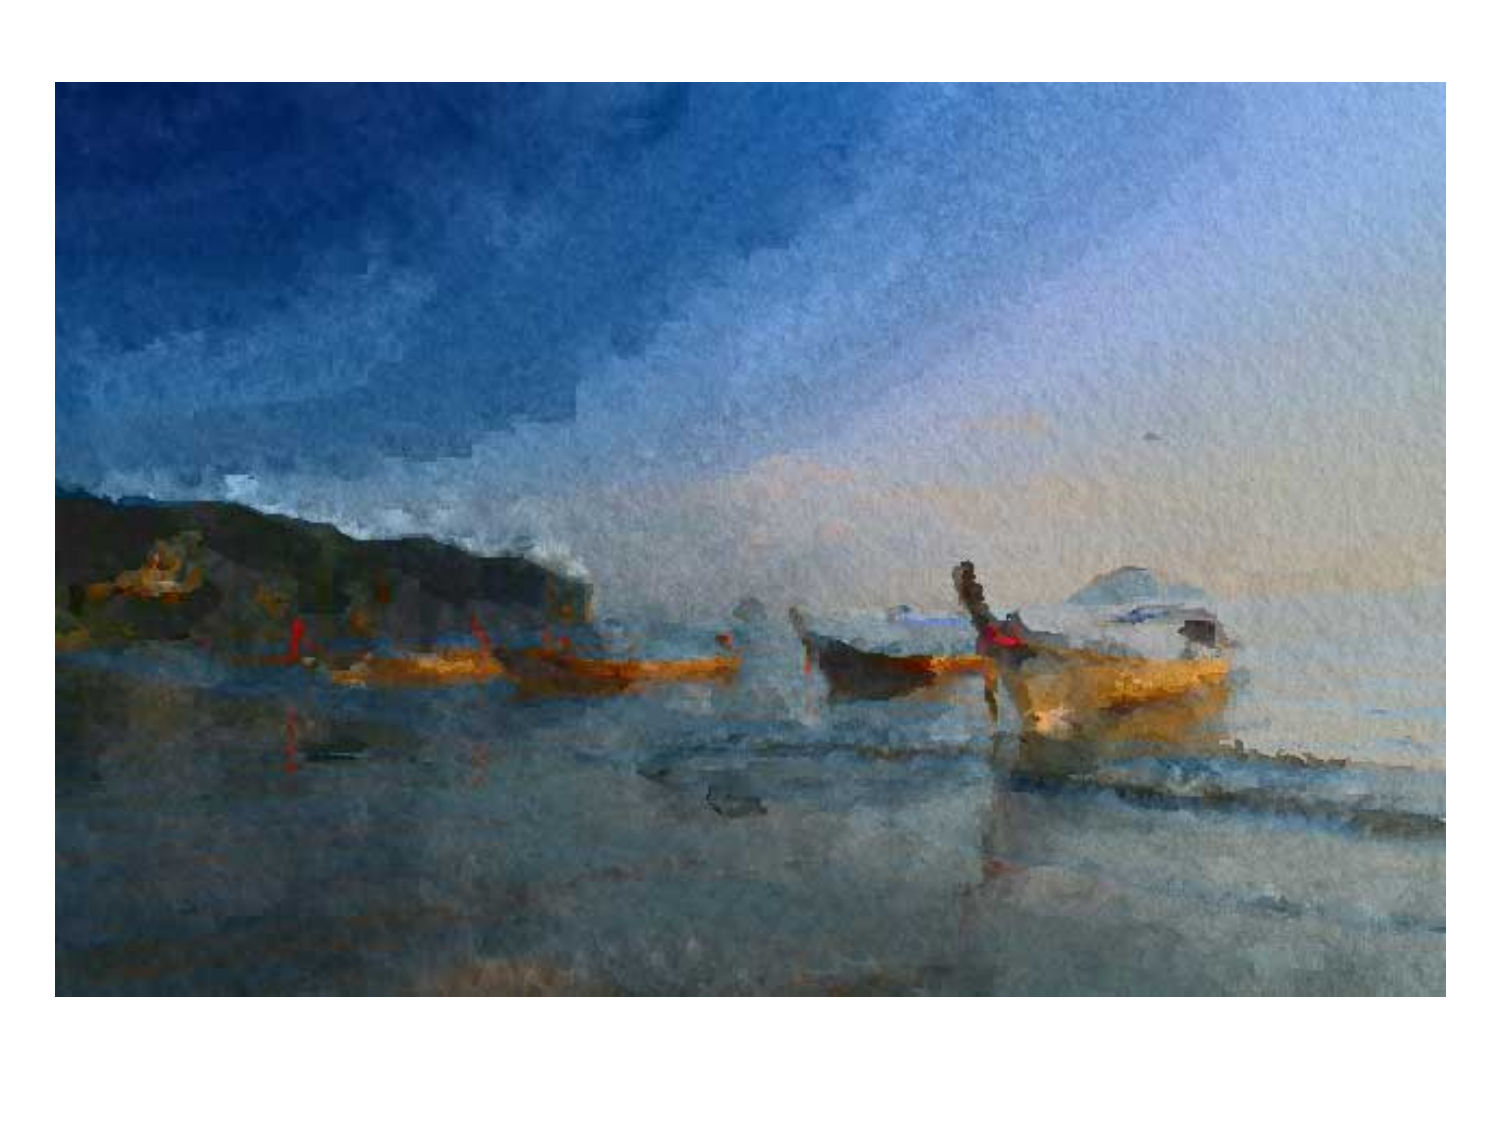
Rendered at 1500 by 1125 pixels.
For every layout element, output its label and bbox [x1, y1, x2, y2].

picture [54, 81, 1446, 998]
